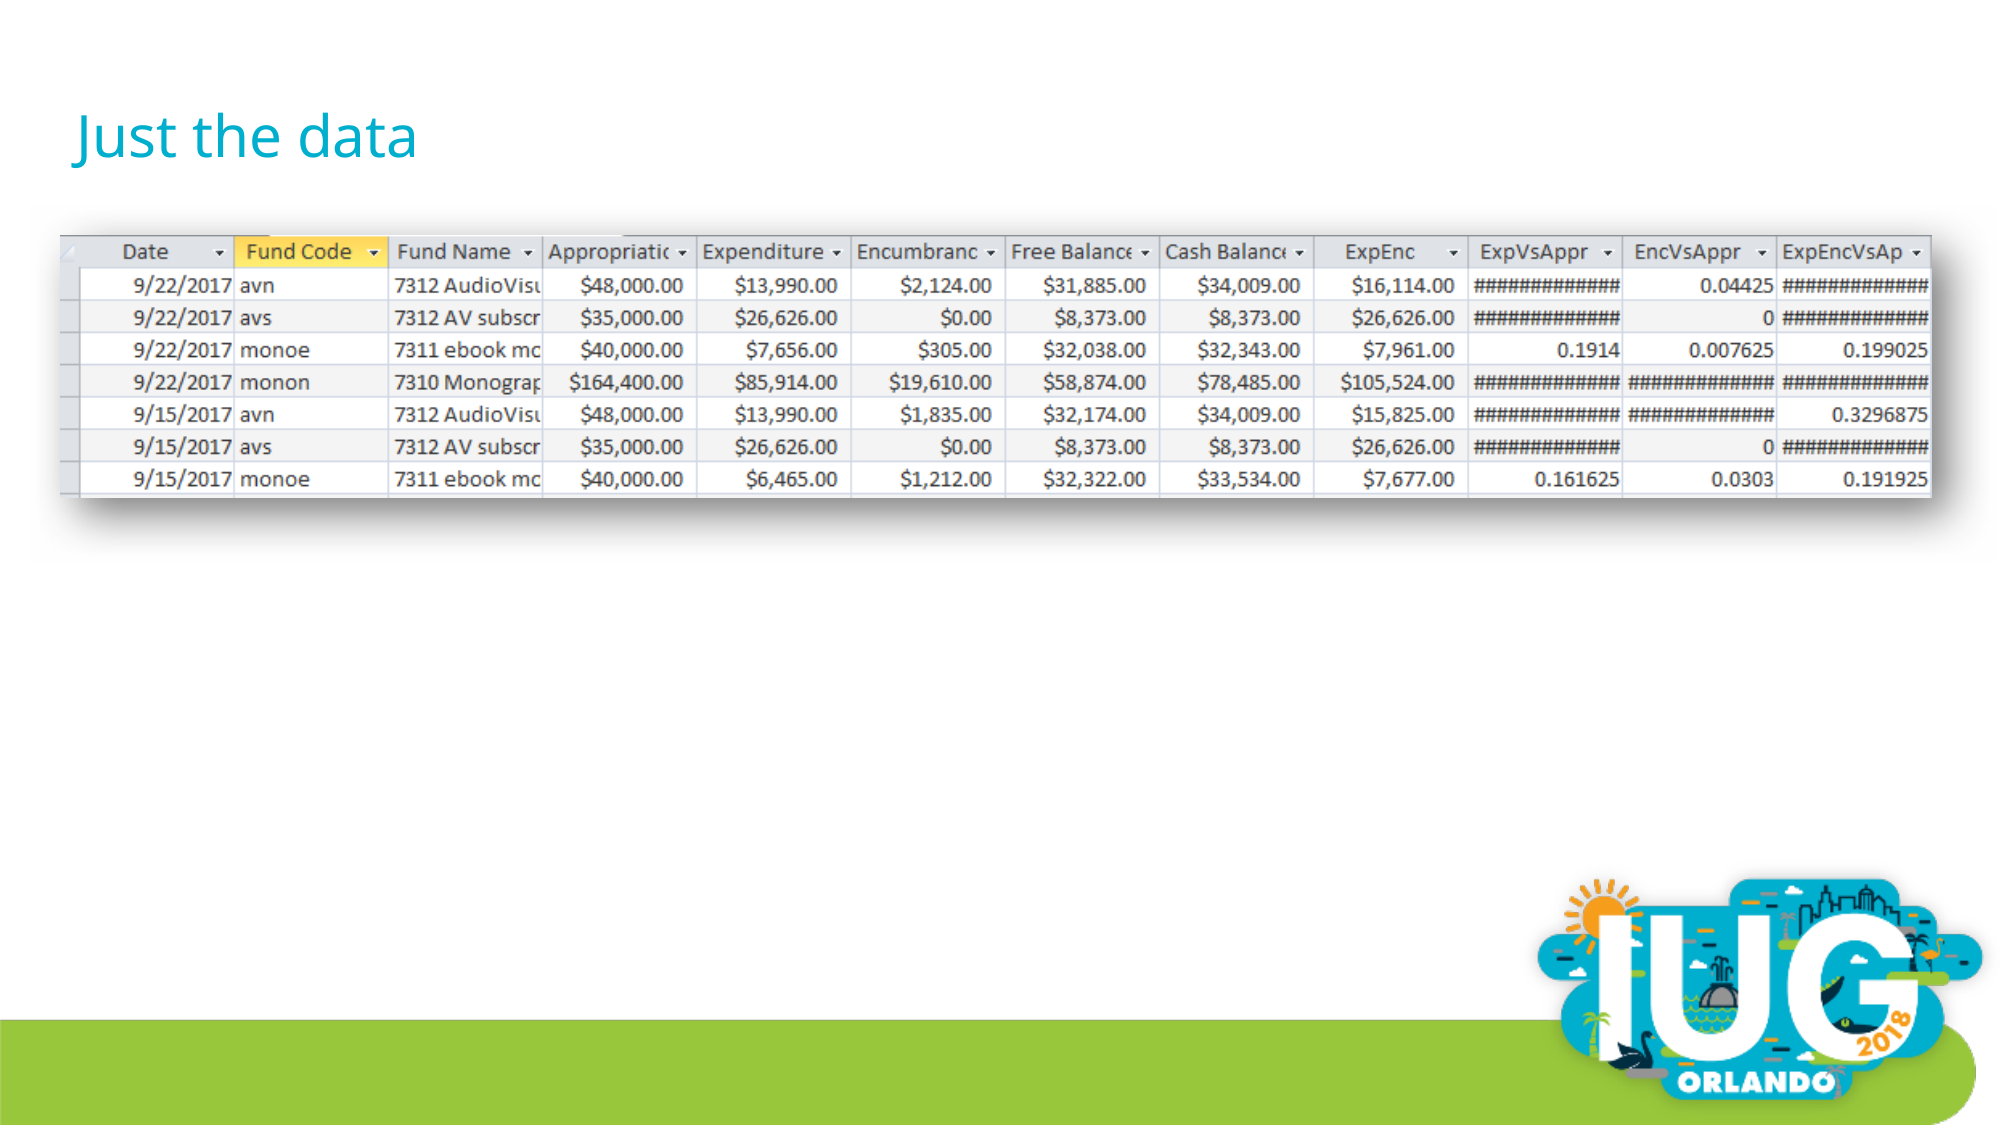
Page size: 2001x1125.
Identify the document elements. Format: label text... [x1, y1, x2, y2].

title Just the data [60, 82, 1786, 194]
picture [0, 0, 2001, 1125]
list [60, 235, 1932, 498]
